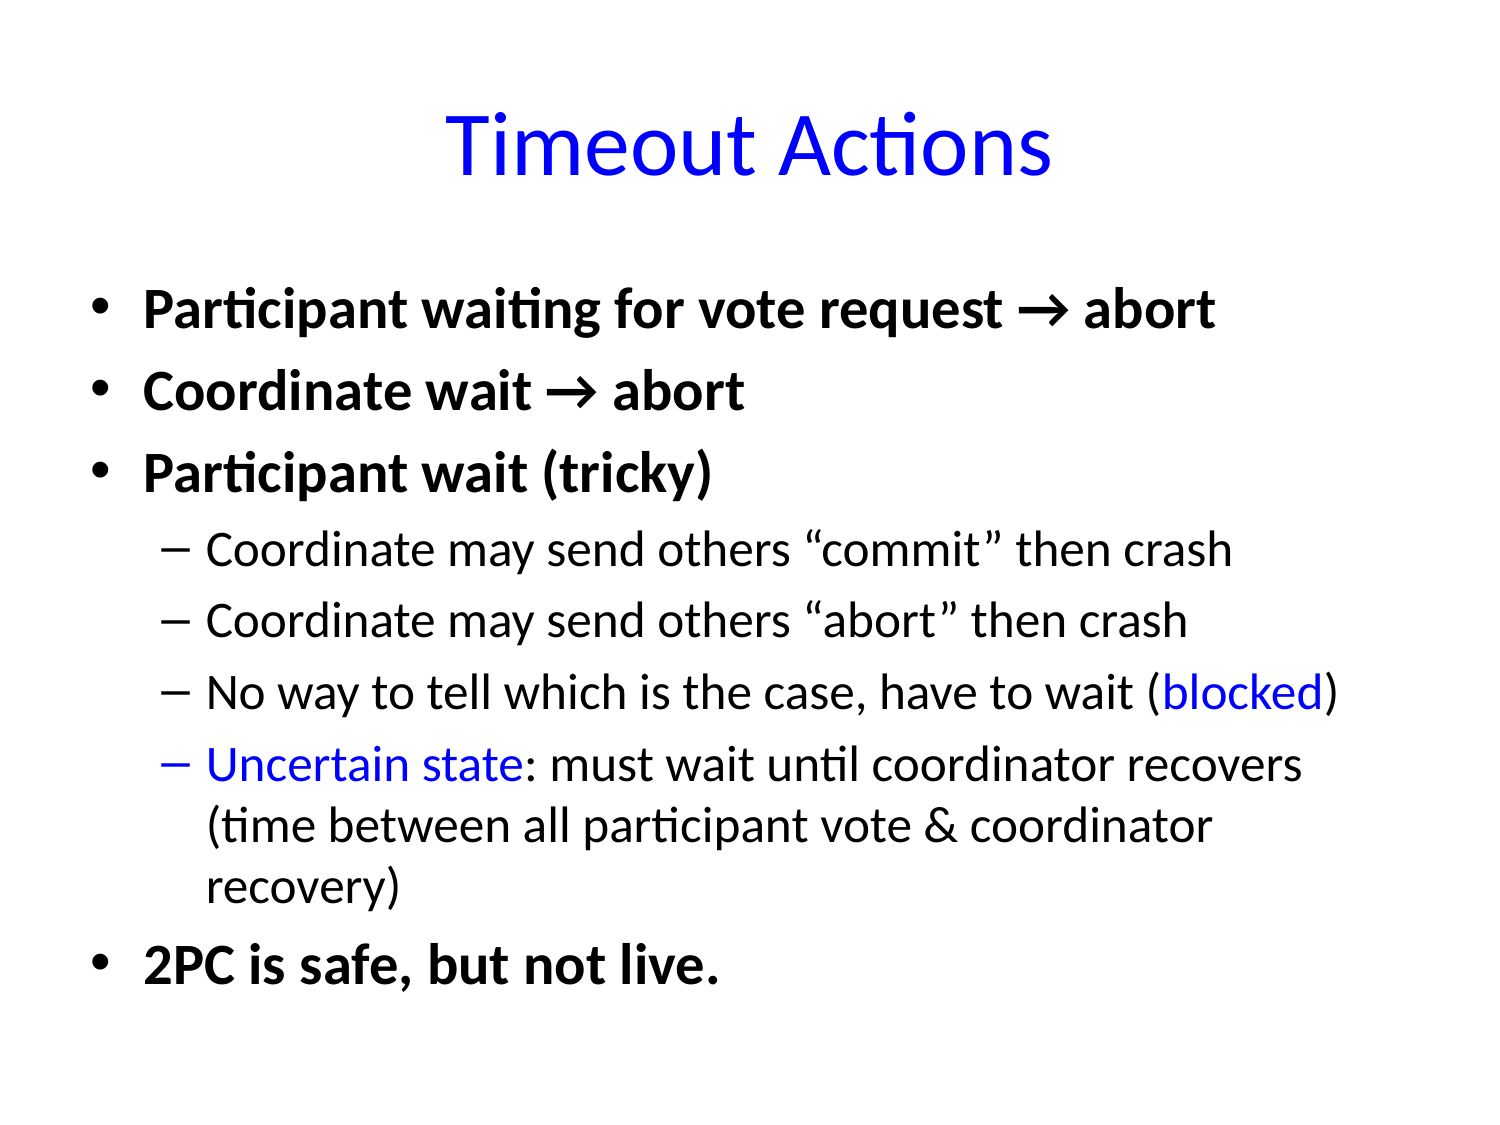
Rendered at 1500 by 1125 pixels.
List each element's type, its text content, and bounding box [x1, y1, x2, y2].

list Participant waiting for vote request → abort Coordinate wait → abort Participant wait (tricky) Coordinate may send others “commit” then crash Coordinate may send others “abort” then crash No way to tell which is the case, have to wait (blocked) Uncertain state: must wait until coordinator recovers (time between all participant vote & coordinator recovery) 2PC is safe, but not live. [75, 262, 1425, 1005]
title Timeout Actions [75, 45, 1425, 233]
